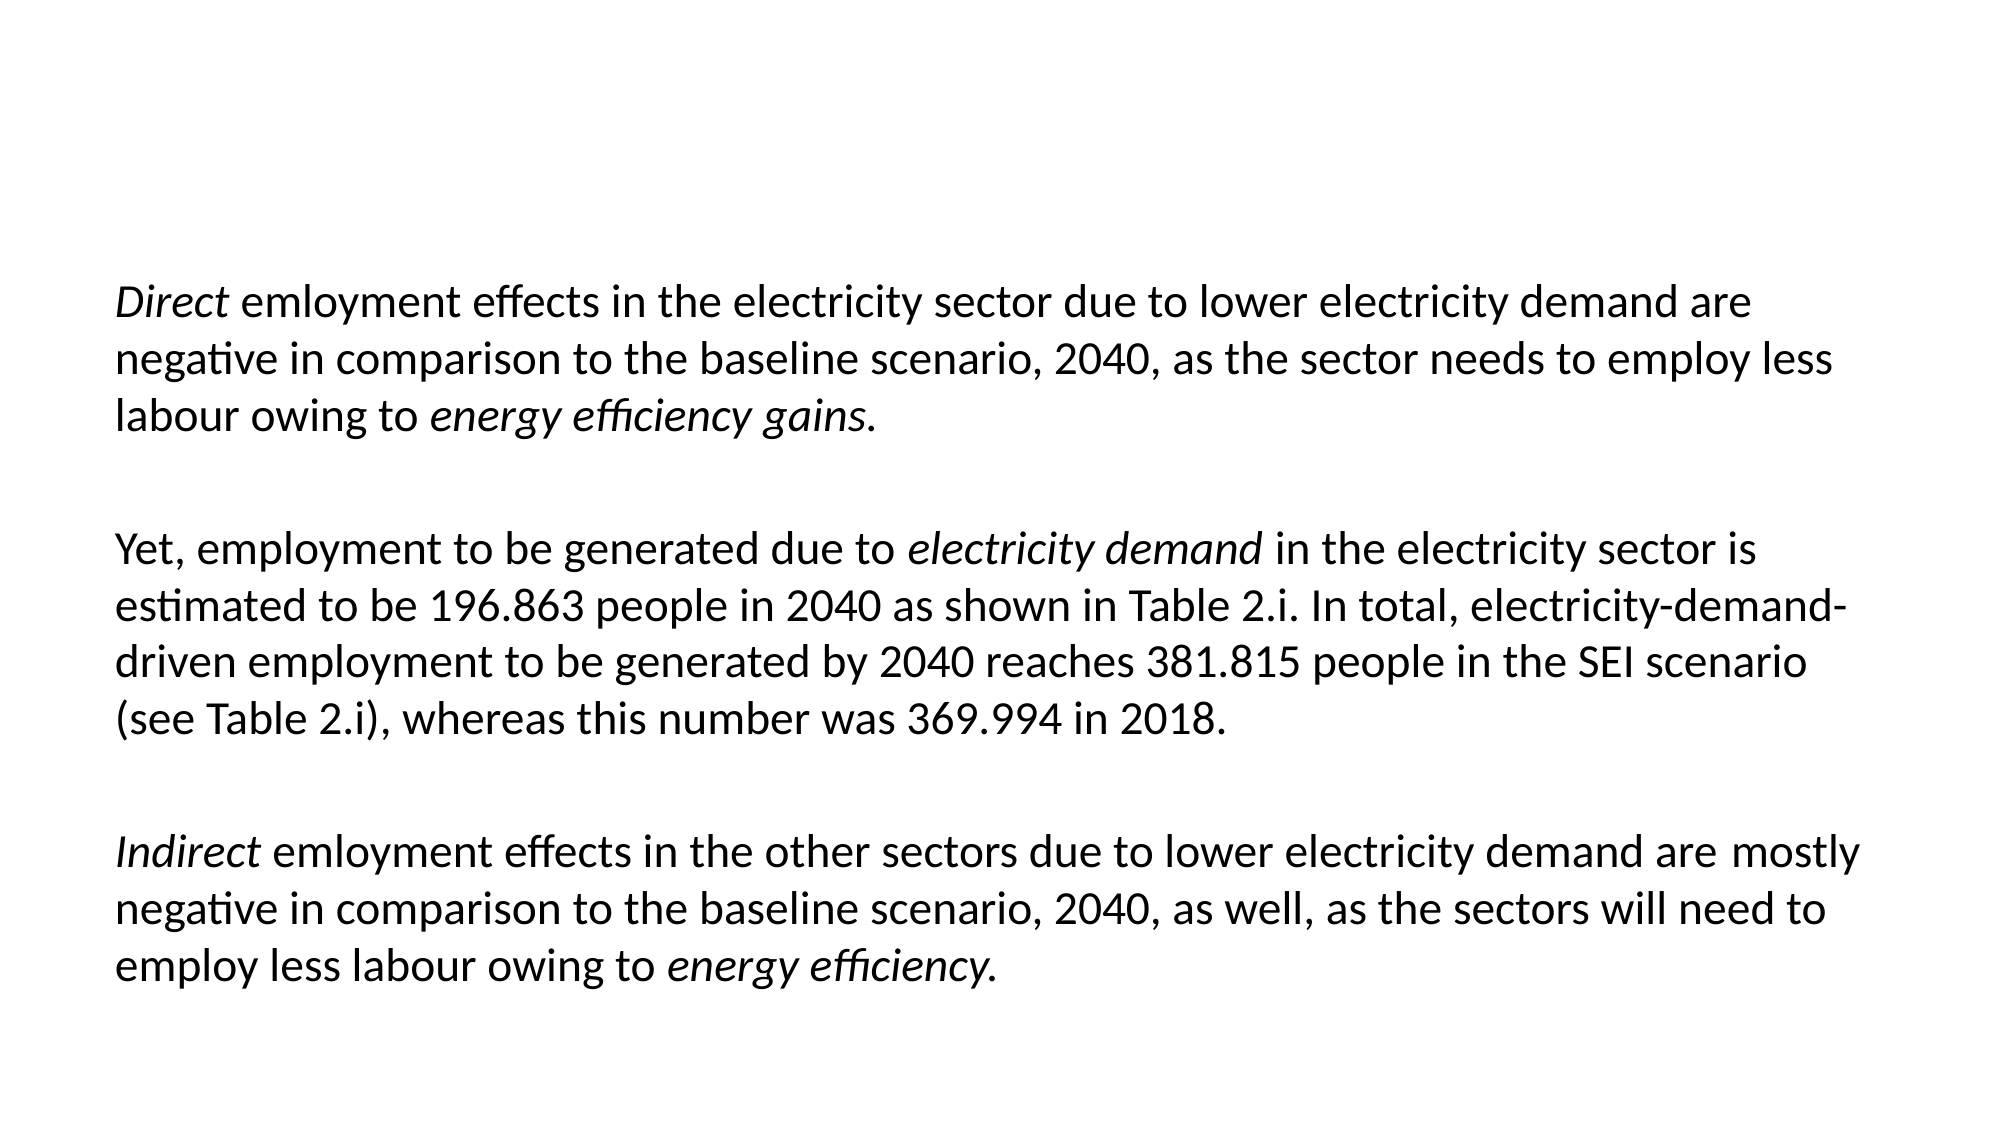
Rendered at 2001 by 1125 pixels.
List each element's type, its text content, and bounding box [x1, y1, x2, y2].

list Direct emloyment effects in the electricity sector due to lower electricity demand are negative in comparison to the baseline scenario, 2040, as the sector needs to employ less labour owing to energy efficiency gains. Yet, employment to be generated due to electricity demand in the electricity sector is estimated to be 196.863 people in 2040 as shown in Table 2.i. In total, electricity-demand-driven employment to be generated by 2040 reaches 381.815 people in the SEI scenario (see Table 2.i), whereas this number was 369.994 in 2018. Indirect emloyment effects in the other sectors due to lower electricity demand are mostly negative in comparison to the baseline scenario, 2040, as well, as the sectors will need to employ less labour owing to energy efficiency. [99, 262, 1900, 1005]
